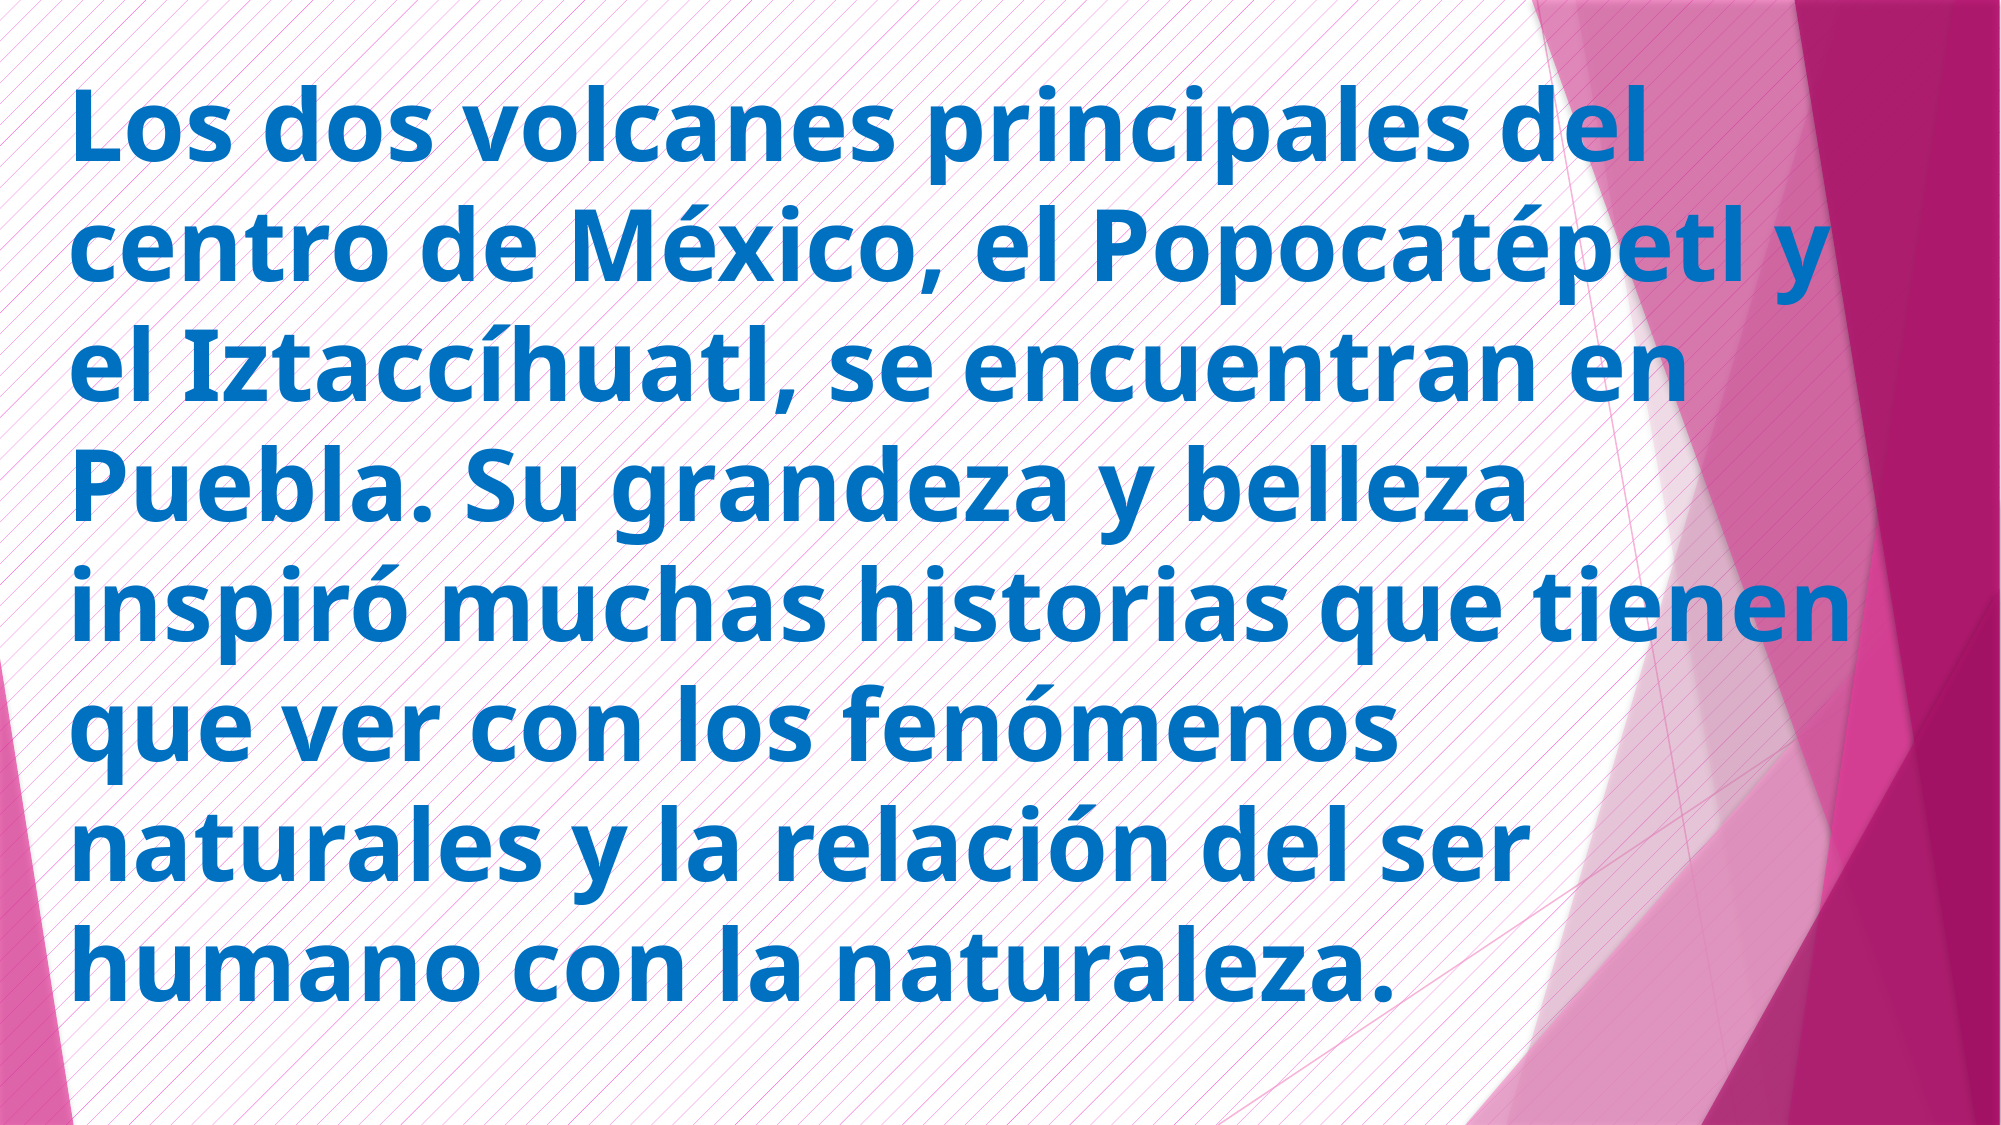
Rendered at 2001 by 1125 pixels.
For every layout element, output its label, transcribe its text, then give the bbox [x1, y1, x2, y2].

title [0, 184, 52, 576]
text_box Los dos volcanes principales del centro de México, el Popocatépetl y el Iztaccíhuatl, se encuentran en Puebla. Su grandeza y belleza inspiró muchas historias que tienen que ver con los fenómenos naturales y la relación del ser humano con la naturaleza. [52, 54, 1914, 1029]
